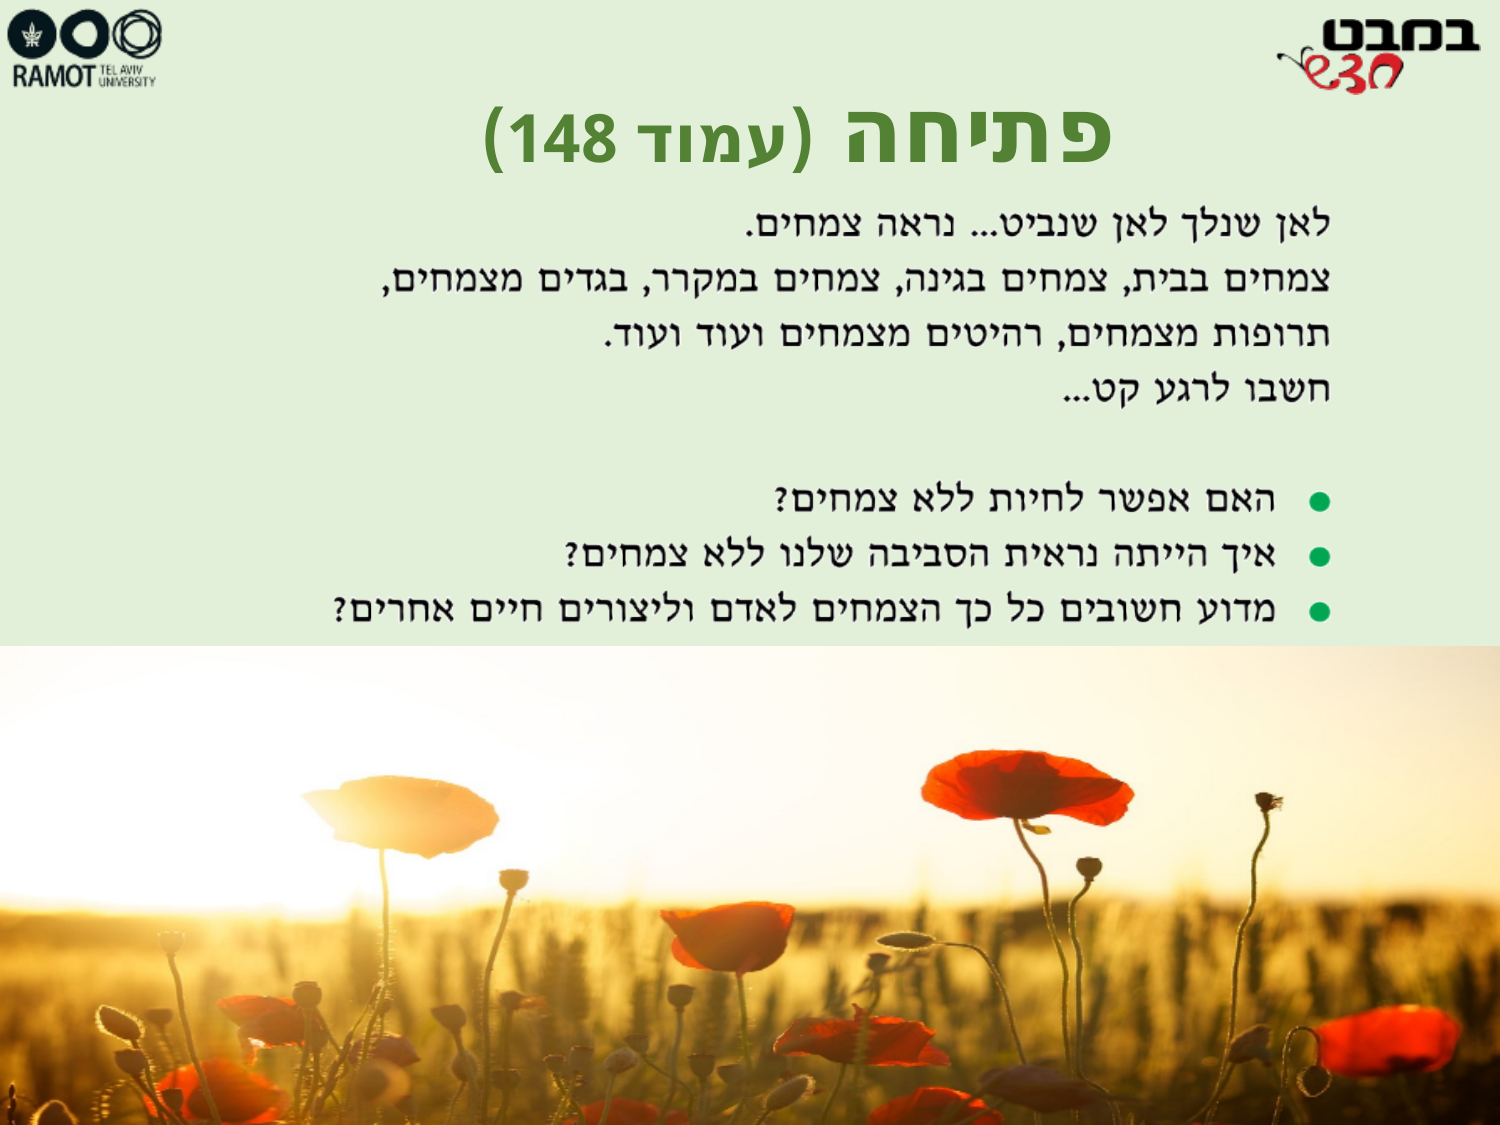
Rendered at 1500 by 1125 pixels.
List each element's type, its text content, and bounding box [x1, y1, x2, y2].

picture [0, 192, 1500, 1125]
picture [1276, 19, 1481, 95]
text_box פתיחה (עמוד 148) [320, 63, 1277, 188]
picture [0, 0, 170, 96]
